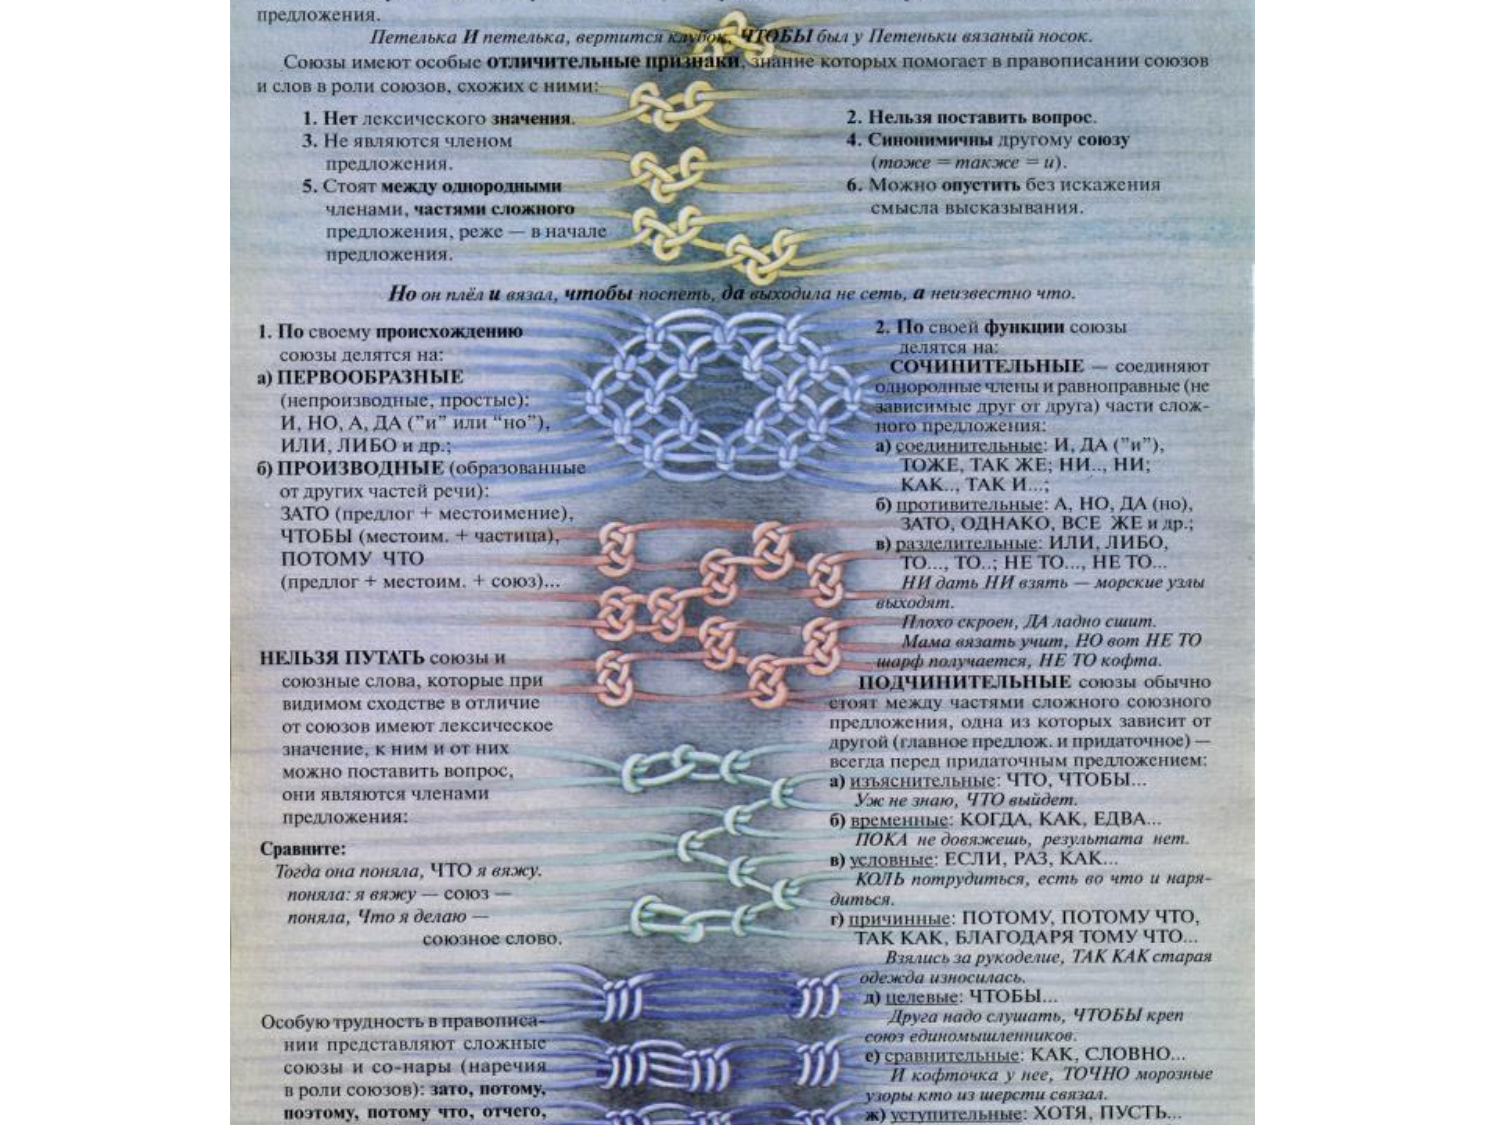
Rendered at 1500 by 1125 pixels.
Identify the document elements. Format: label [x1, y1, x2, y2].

picture [229, 0, 1255, 1125]
